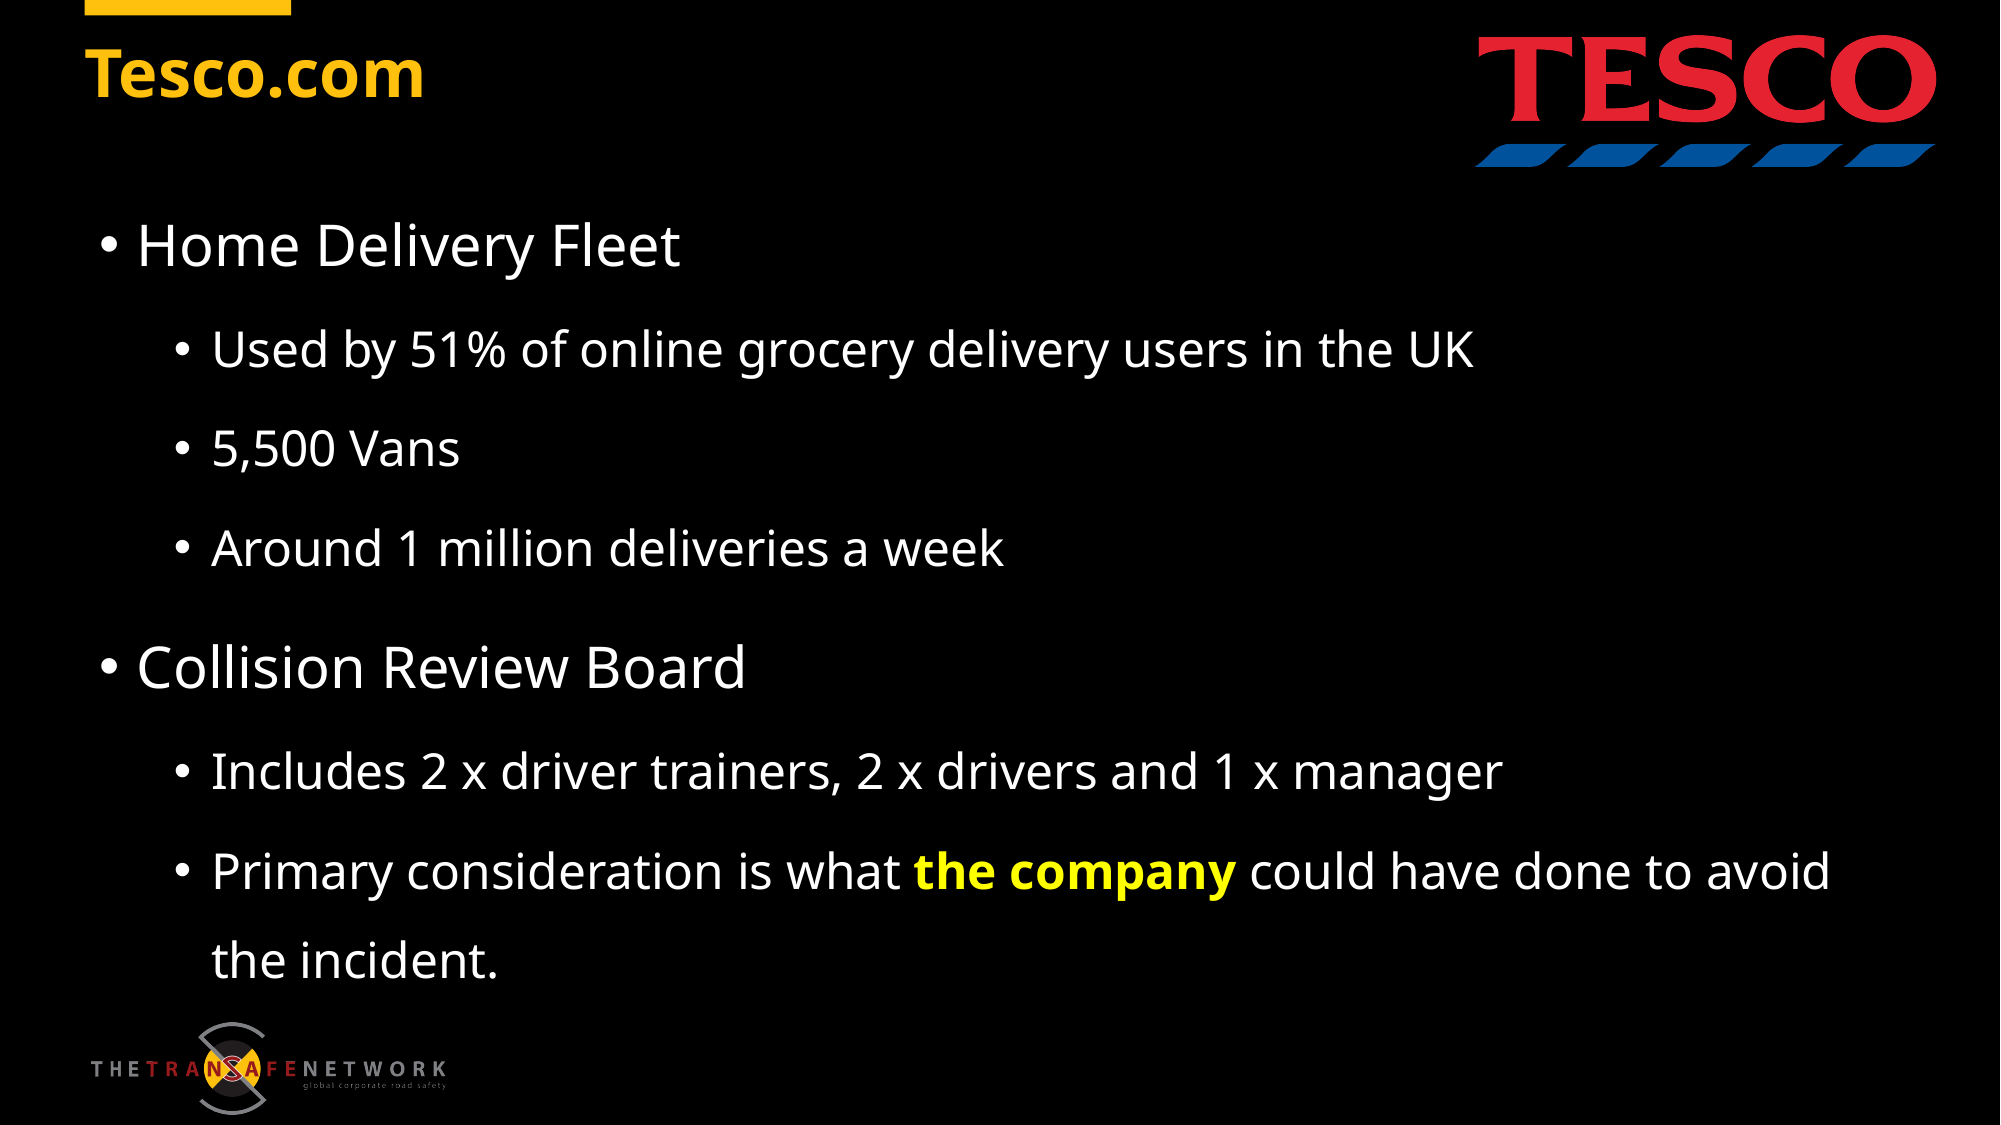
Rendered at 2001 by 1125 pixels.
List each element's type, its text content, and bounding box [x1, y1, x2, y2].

picture [91, 1022, 446, 1115]
title Tesco.com [84, 40, 1473, 112]
list Home Delivery Fleet Used by 51% of online grocery delivery users in the UK 5,500 Vans Around 1 million deliveries a week Collision Review Board Includes 2 x driver trainers, 2 x drivers and 1 x manager Primary consideration is what the company could have done to avoid the incident. [84, 167, 1863, 999]
picture [1473, 35, 1938, 167]
